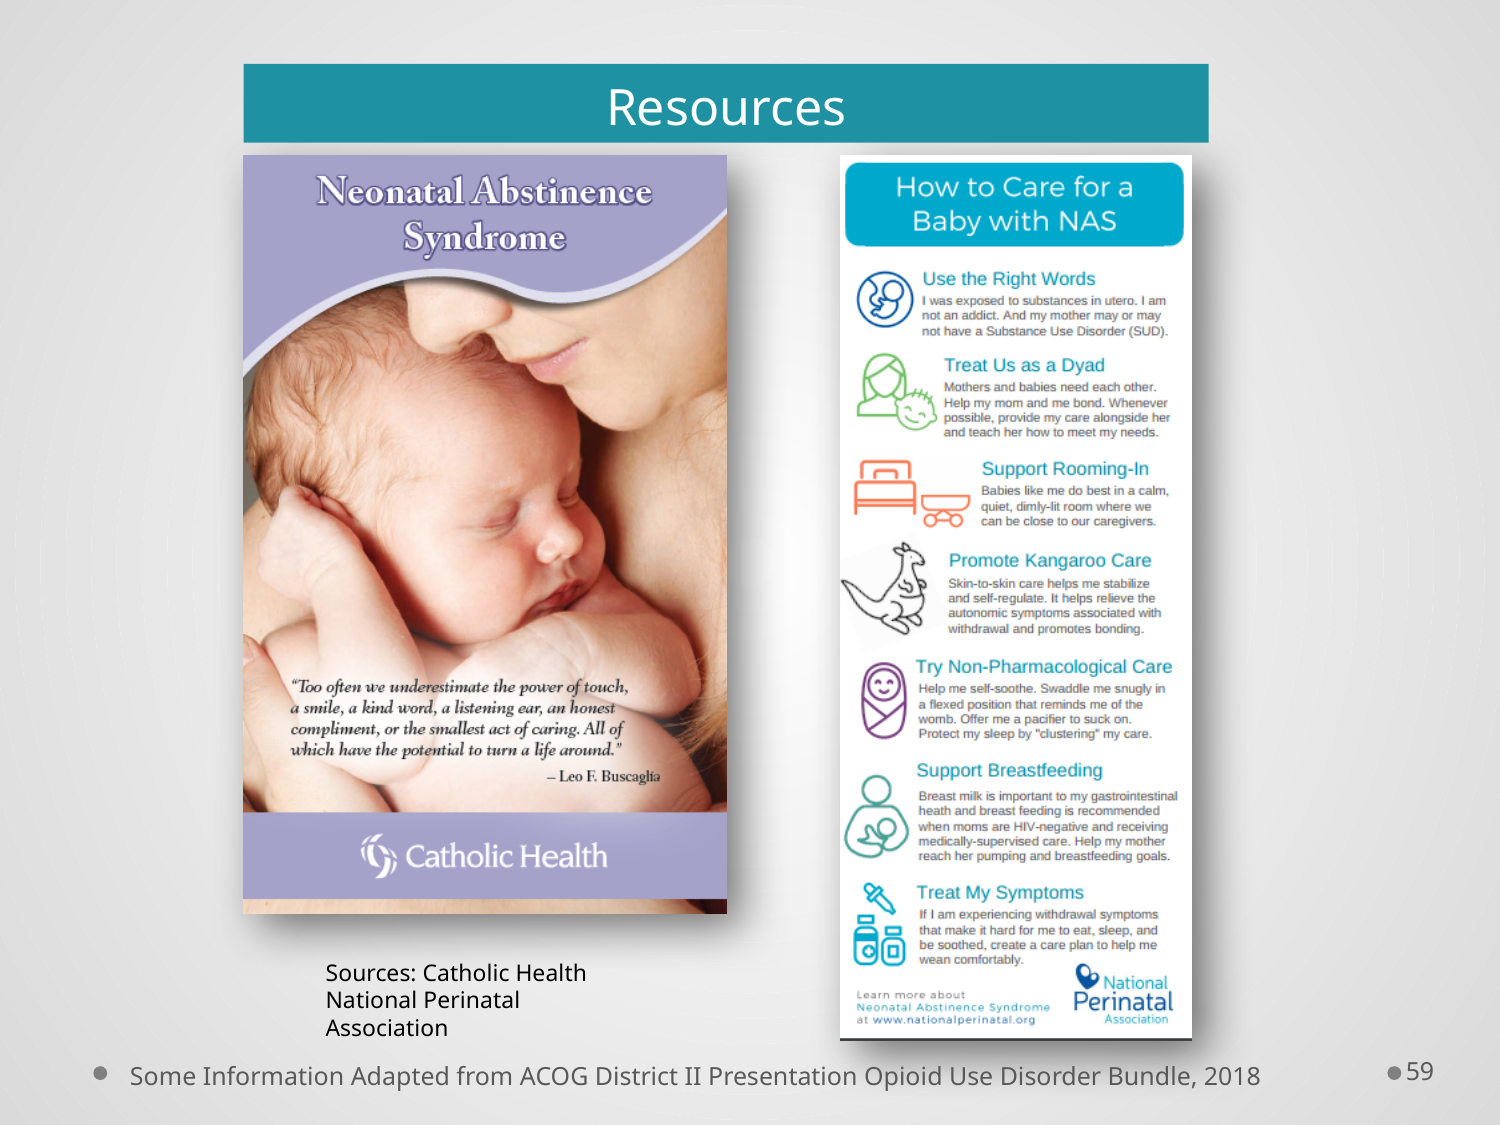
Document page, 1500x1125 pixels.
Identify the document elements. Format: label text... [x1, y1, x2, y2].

text_box Resources [243, 63, 1209, 143]
slide_number 59 [1401, 1042, 1494, 1103]
picture [840, 155, 1192, 1042]
footer Some Information Adapted from ACOG District II Presentation Opioid Use Disorder Bundle, 2018 [122, 1057, 1346, 1095]
text_box Sources: Catholic Health National Perinatal Association [310, 950, 659, 1048]
picture [243, 155, 727, 915]
